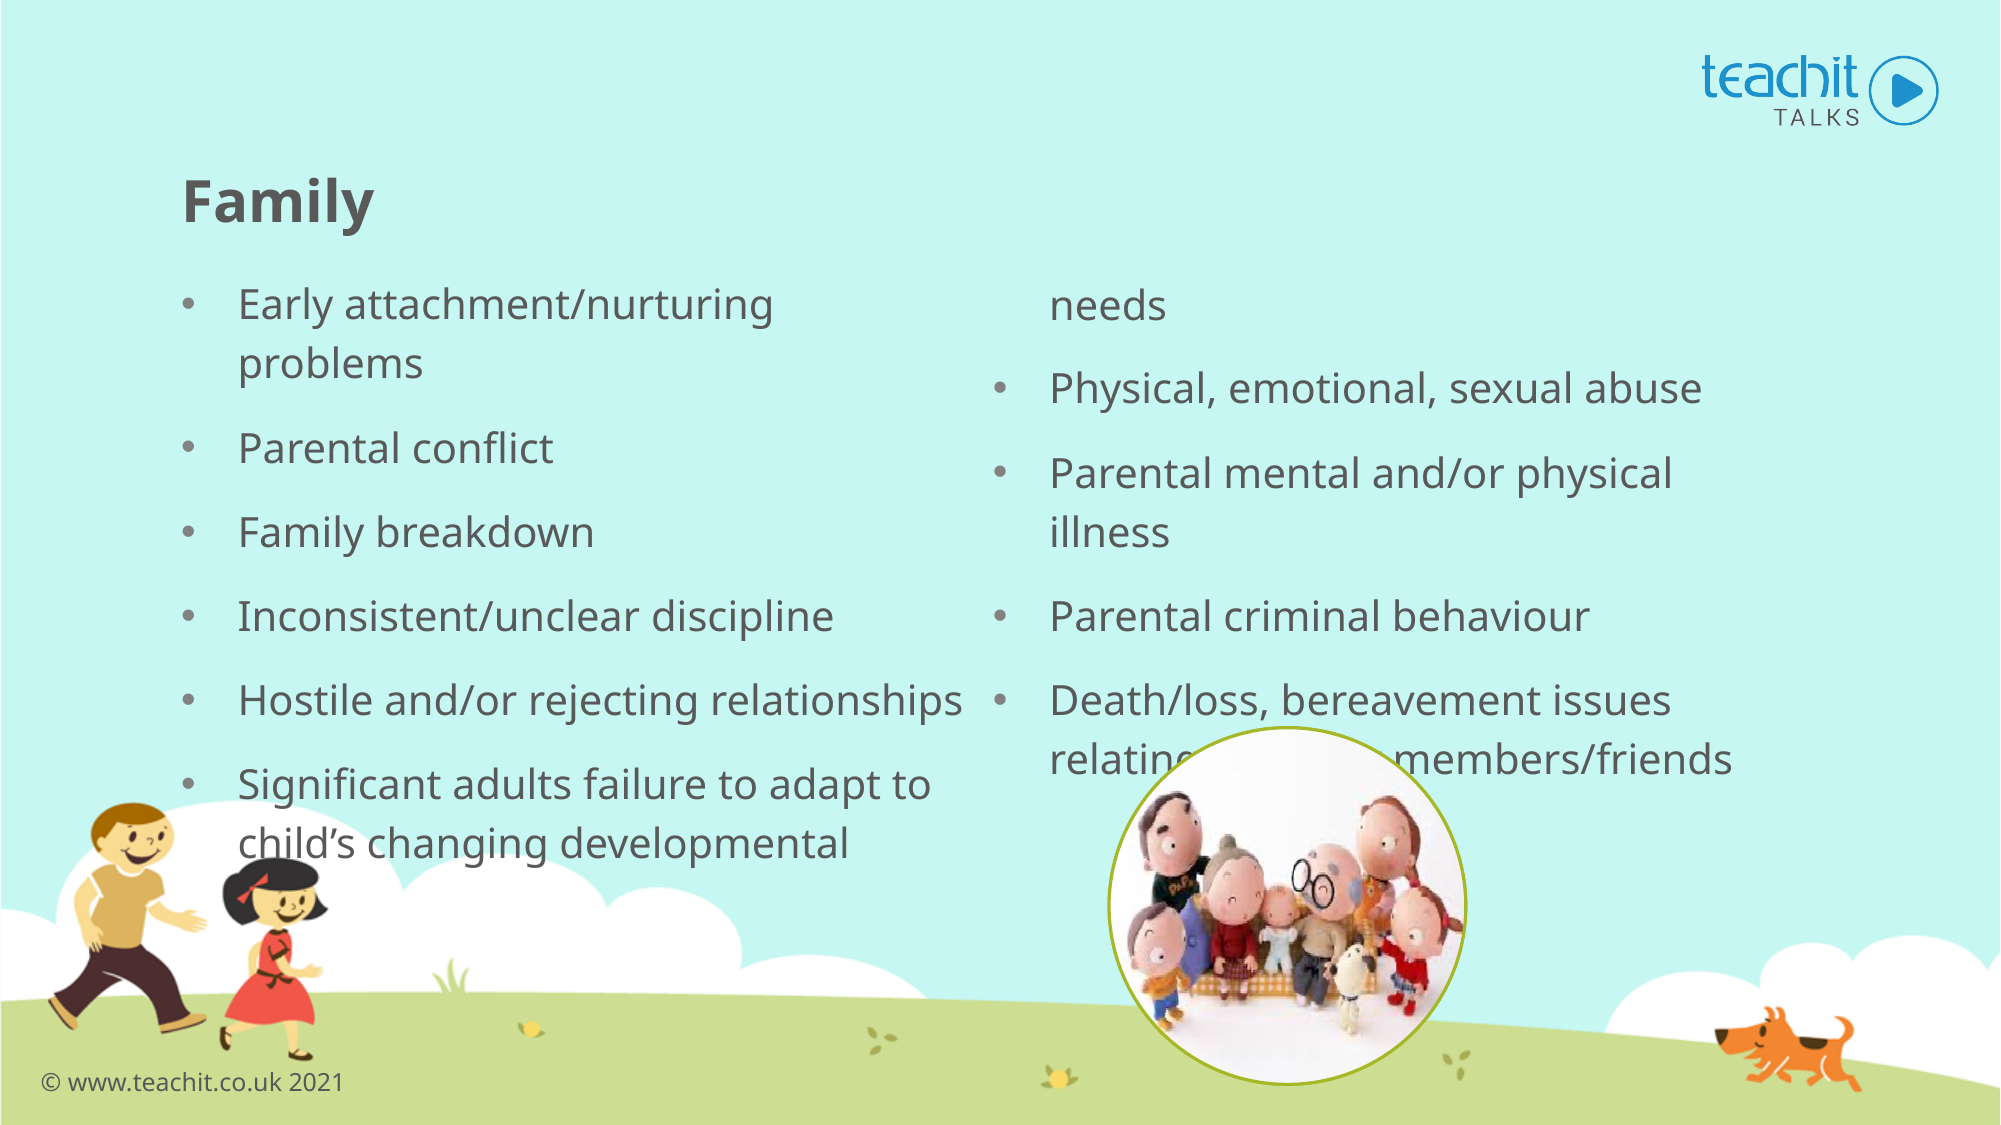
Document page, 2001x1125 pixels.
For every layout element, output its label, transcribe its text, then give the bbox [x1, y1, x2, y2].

picture [0, 0, 2001, 1125]
text_box Early attachment/nurturing problems Parental conflict Family breakdown Inconsistent/unclear discipline Hostile and/or rejecting relationships Significant adults failure to adapt to child’s changing developmental needs Physical, emotional, sexual abuse Parental mental and/or physical illness Parental criminal behaviour Death/loss, bereavement issues relating to family members/friends [166, 261, 1796, 803]
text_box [1109, 727, 1466, 1085]
text_box Family [166, 125, 1903, 242]
